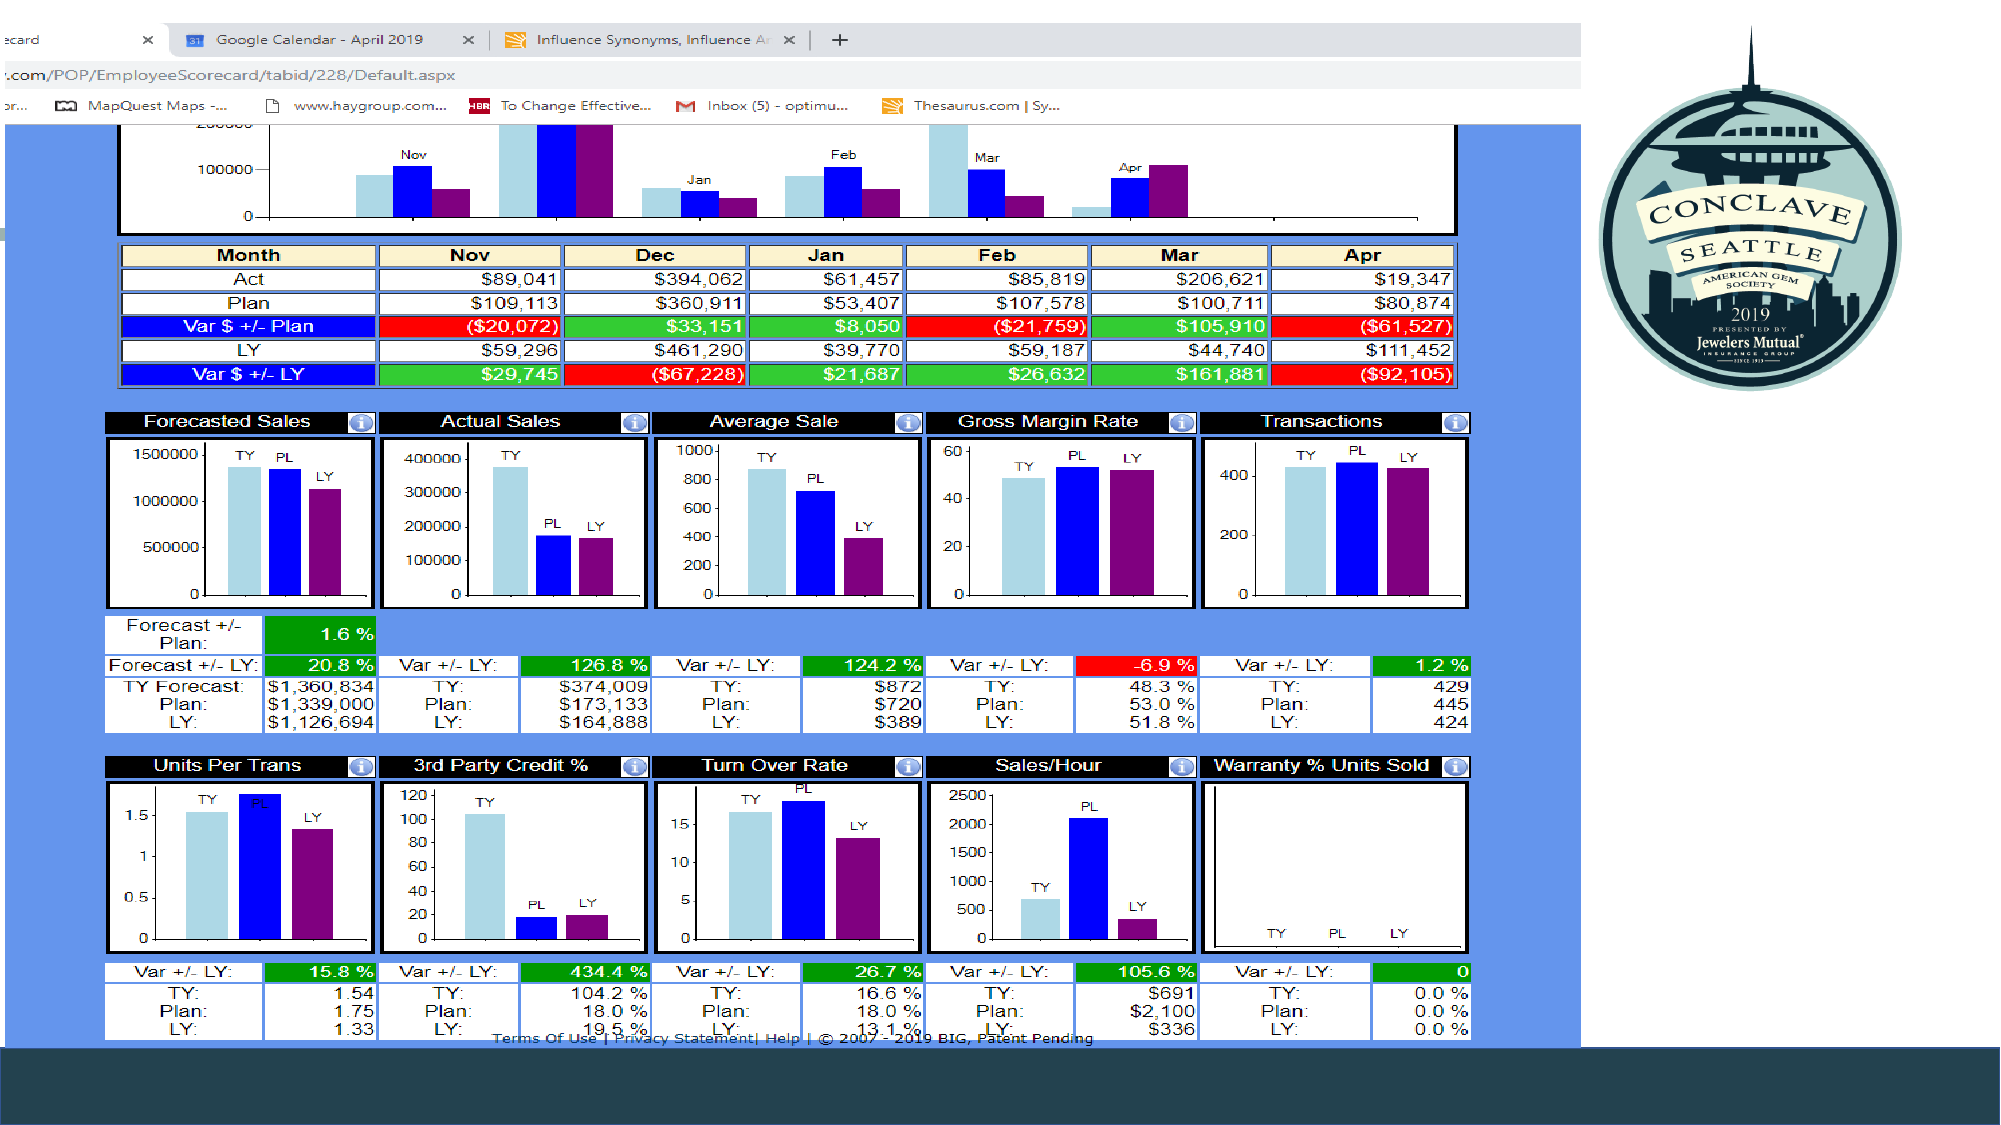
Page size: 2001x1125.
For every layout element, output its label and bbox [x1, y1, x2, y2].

text_box [0, 1047, 2000, 1125]
picture [5, 0, 1995, 1048]
